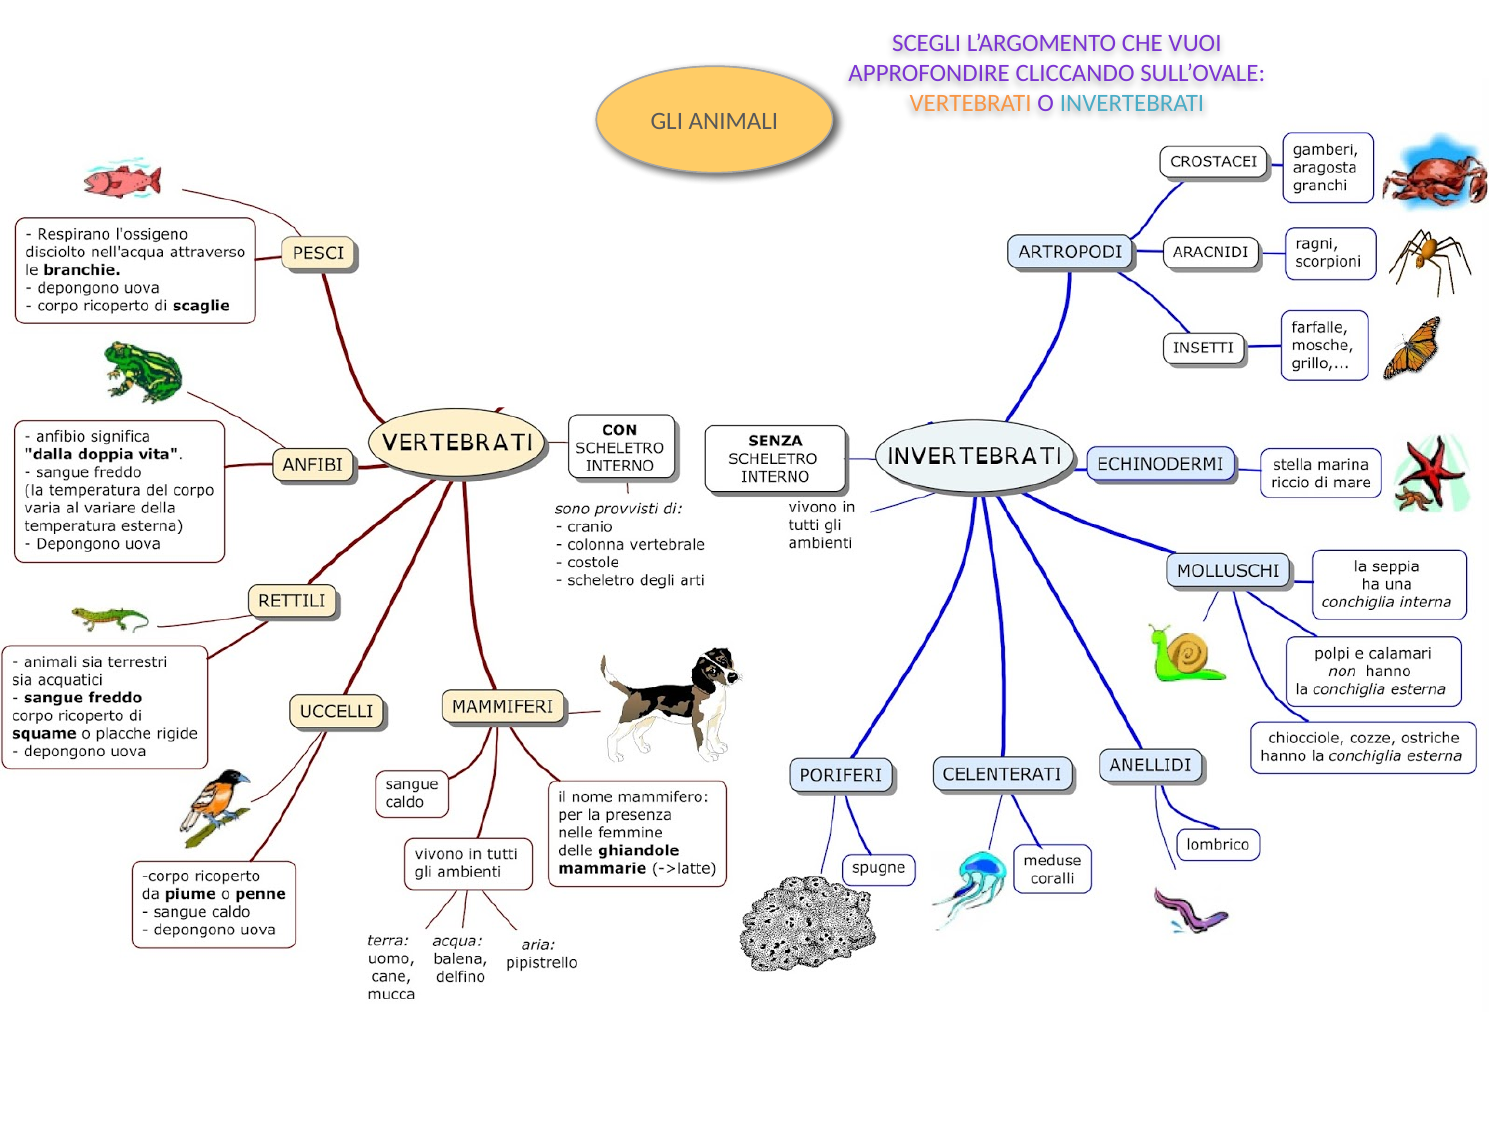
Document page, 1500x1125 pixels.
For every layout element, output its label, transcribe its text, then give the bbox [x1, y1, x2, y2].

text_box Scegli l’argomento che vuoi approfondire cliccando sull’ovale: VERTEBRATI o invertebrati [820, 19, 1294, 76]
text_box GLI ANIMALI [640, 64, 789, 76]
picture [0, 77, 1489, 1012]
